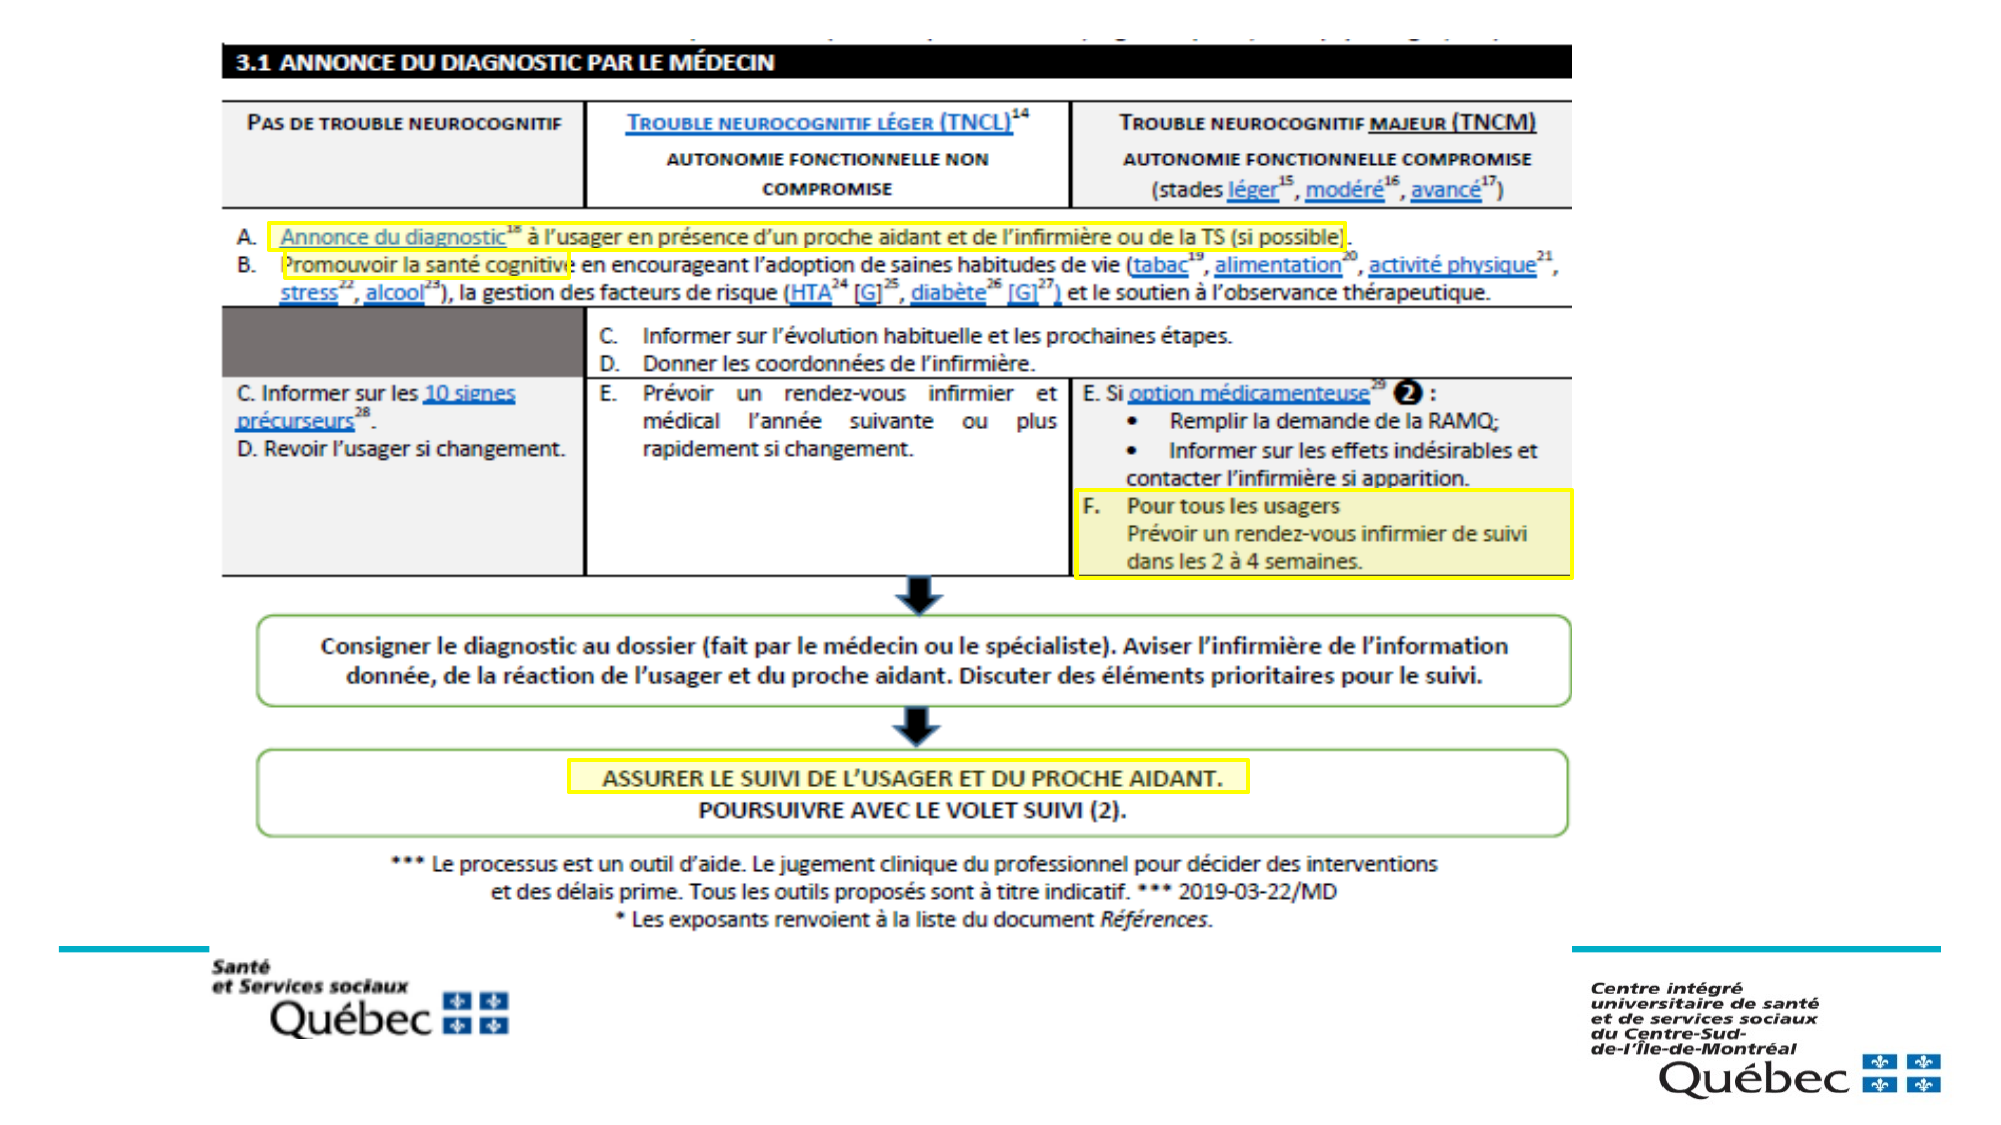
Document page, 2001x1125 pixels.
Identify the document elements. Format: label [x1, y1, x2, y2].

picture [209, 38, 1975, 1117]
